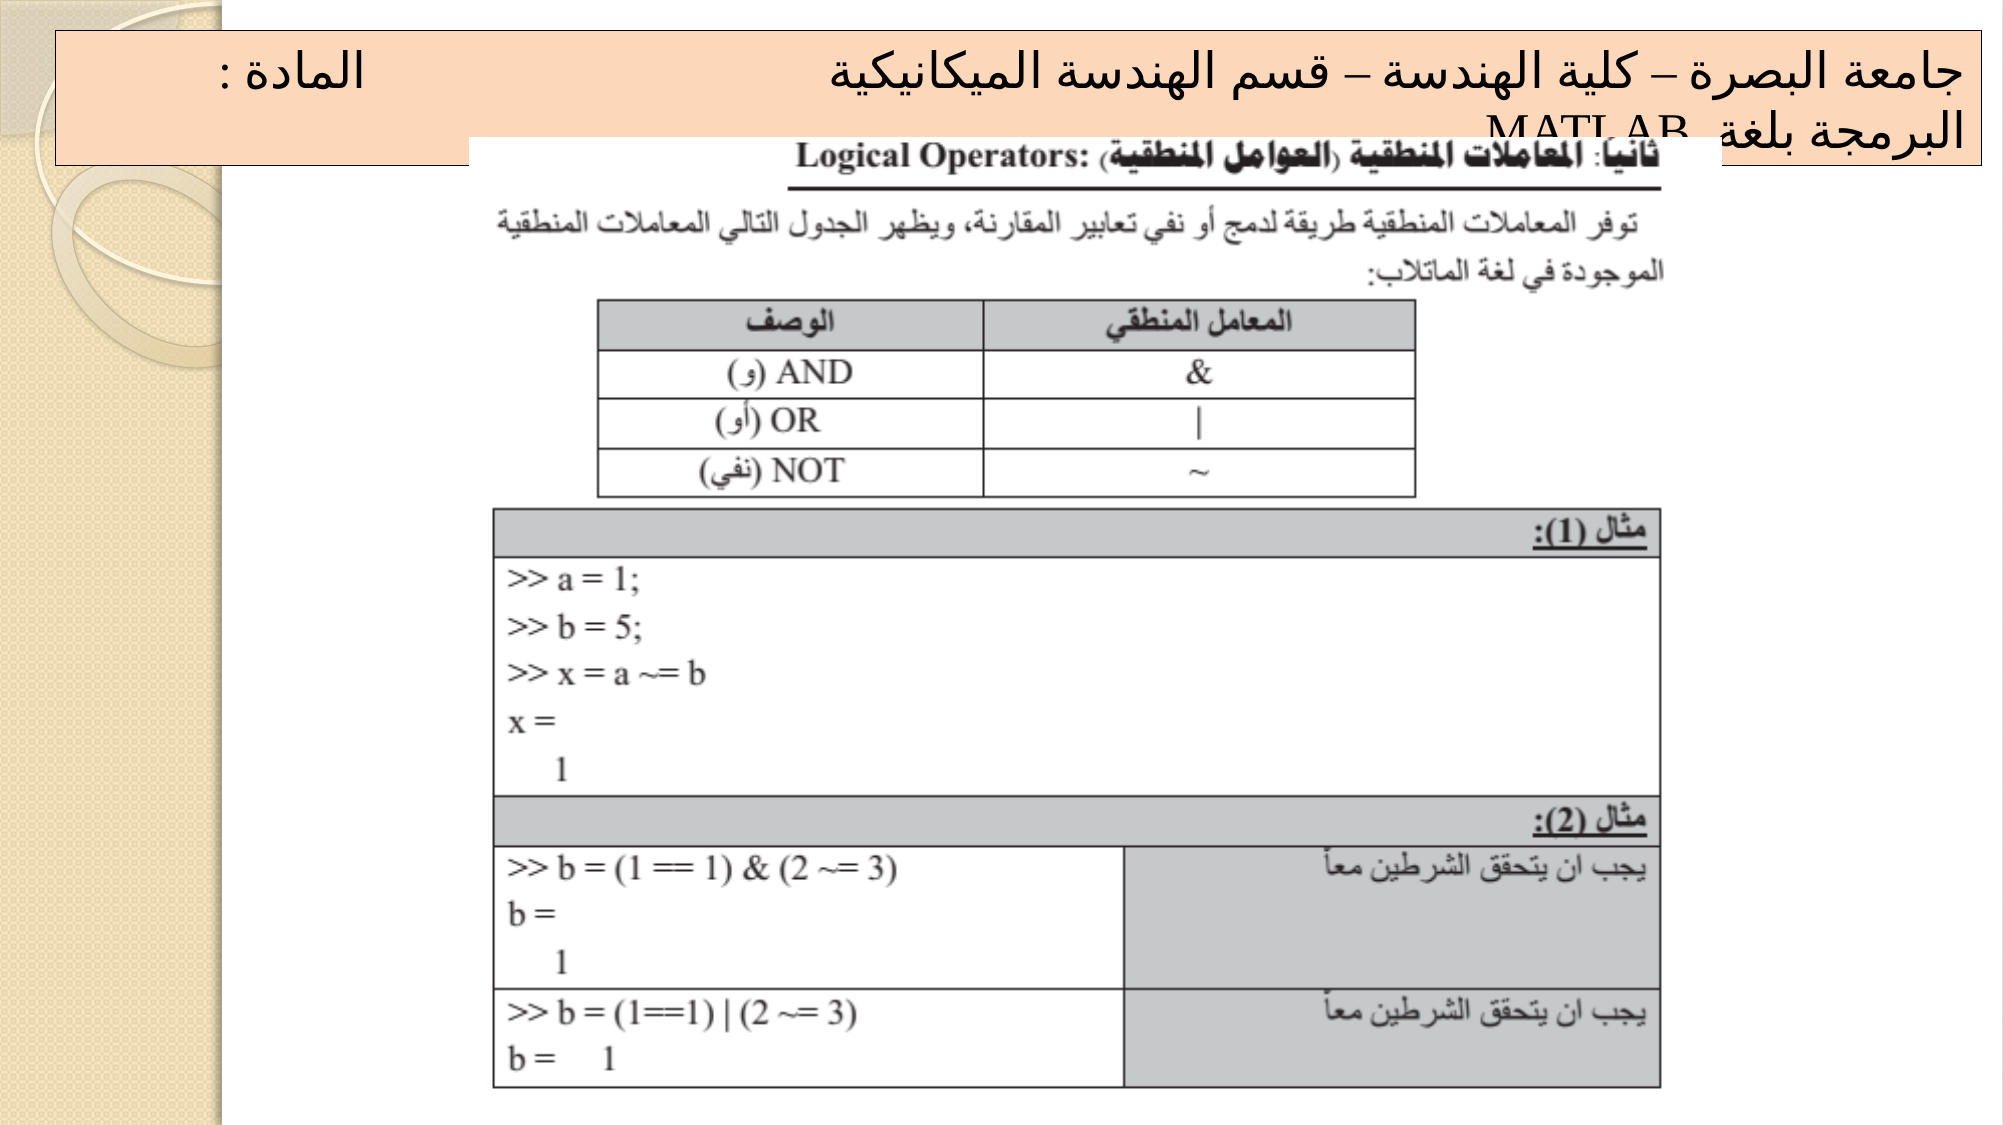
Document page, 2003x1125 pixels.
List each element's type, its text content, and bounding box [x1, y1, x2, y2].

picture [469, 136, 1722, 1119]
text_box جامعة البصرة – كلية الهندسة – قسم الهندسة الميكانيكية المادة : البرمجة بلغة MATLAB [55, 30, 1982, 166]
